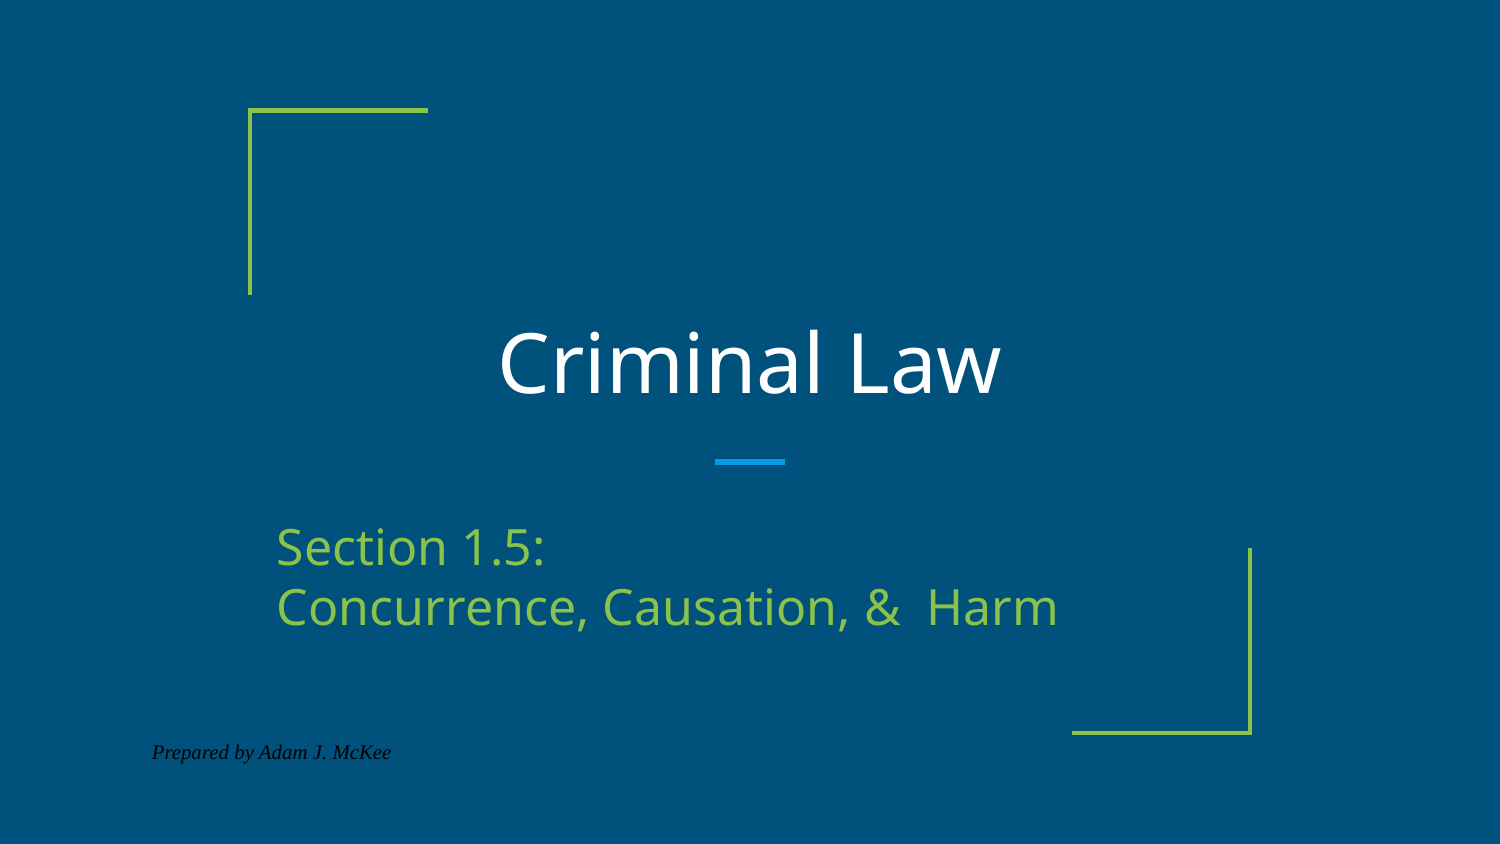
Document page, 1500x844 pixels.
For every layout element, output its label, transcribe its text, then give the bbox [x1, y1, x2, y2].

subtitle Section 1.5: Concurrence, Causation, & Harm [261, 500, 1239, 650]
title Criminal Law [275, 186, 1225, 426]
text_box Prepared by Adam J. McKee [136, 723, 636, 773]
